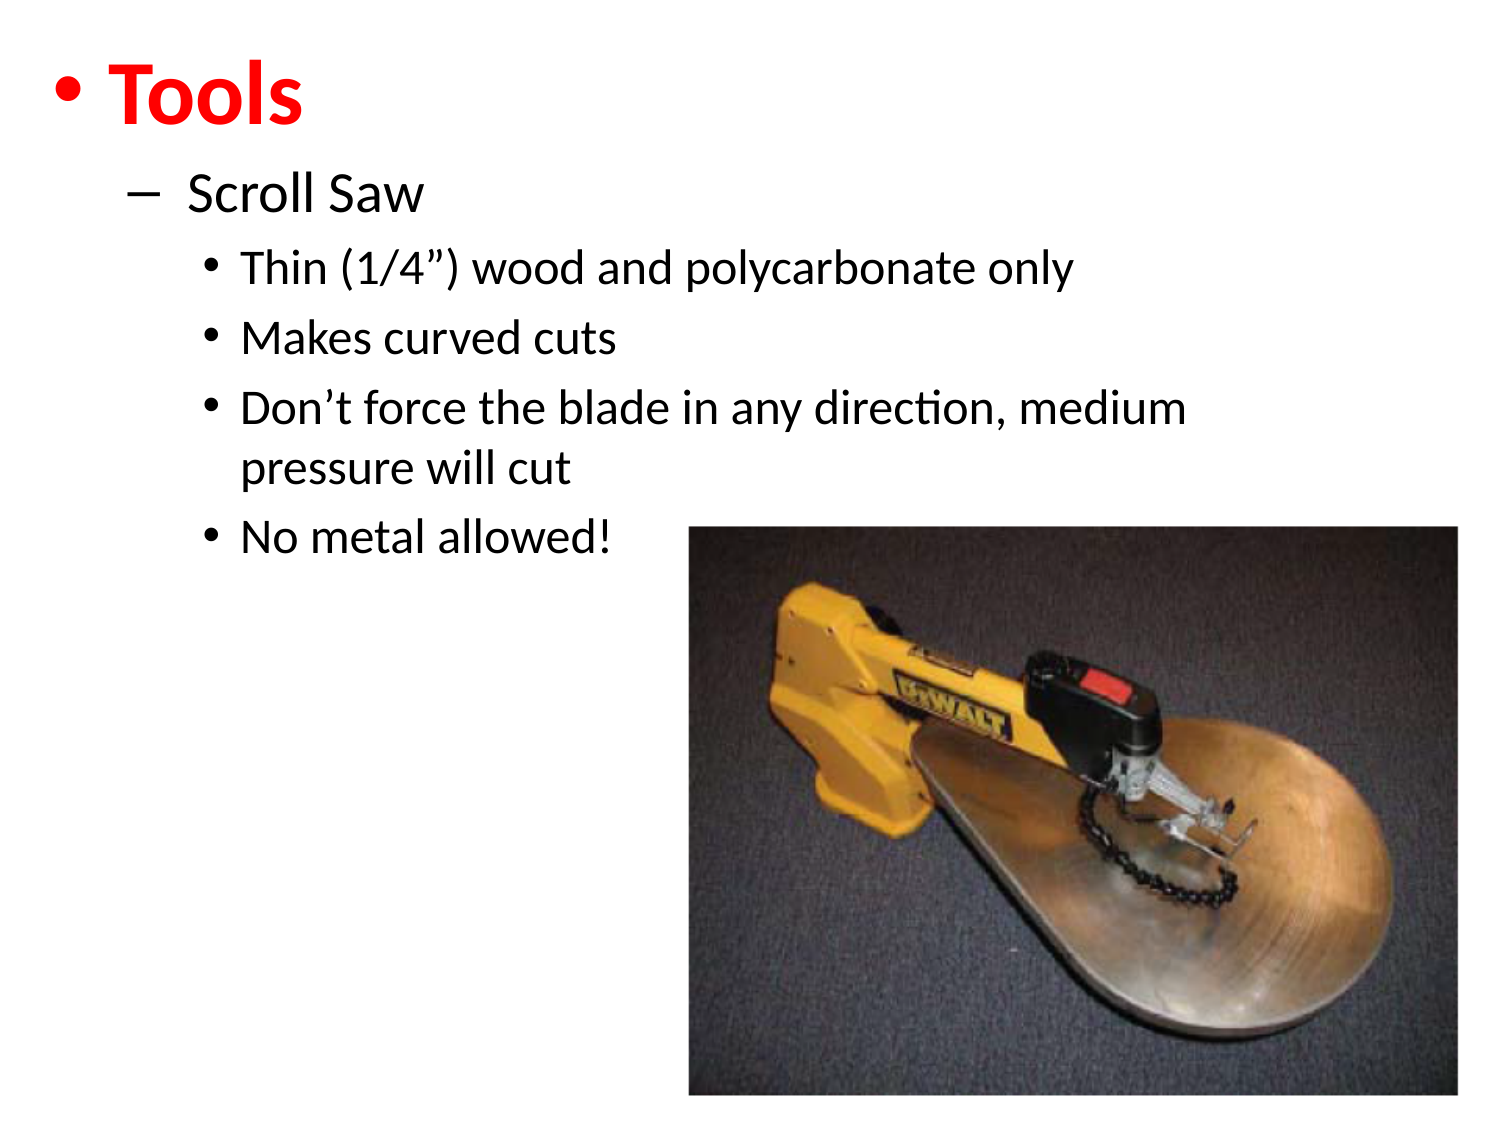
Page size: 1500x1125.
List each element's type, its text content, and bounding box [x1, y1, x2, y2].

list Tools Scroll Saw Thin (1/4”) wood and polycarbonate only Makes curved cuts Don’t force the blade in any direction, medium pressure will cut No metal allowed! [37, 24, 1388, 768]
picture [646, 493, 1500, 1125]
